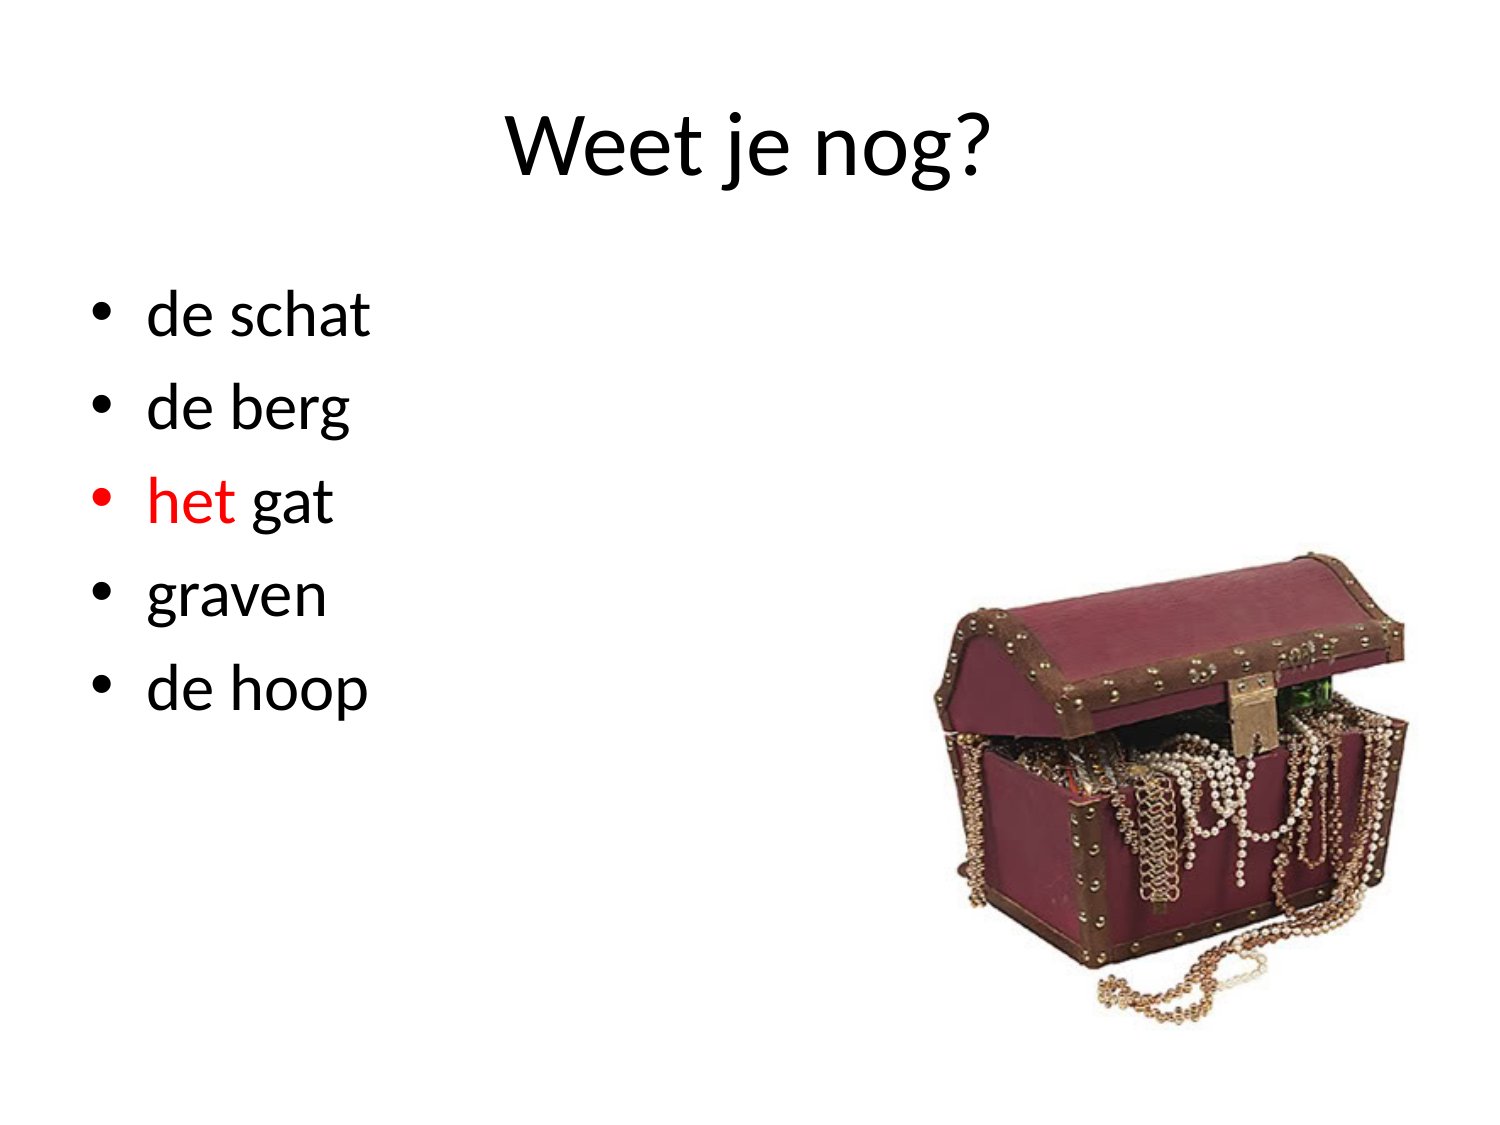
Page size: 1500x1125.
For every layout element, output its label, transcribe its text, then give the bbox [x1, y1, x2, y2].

picture [916, 542, 1426, 1041]
list de schat de berg het gat graven de hoop [74, 262, 1426, 1006]
title Weet je nog? [74, 44, 1426, 233]
